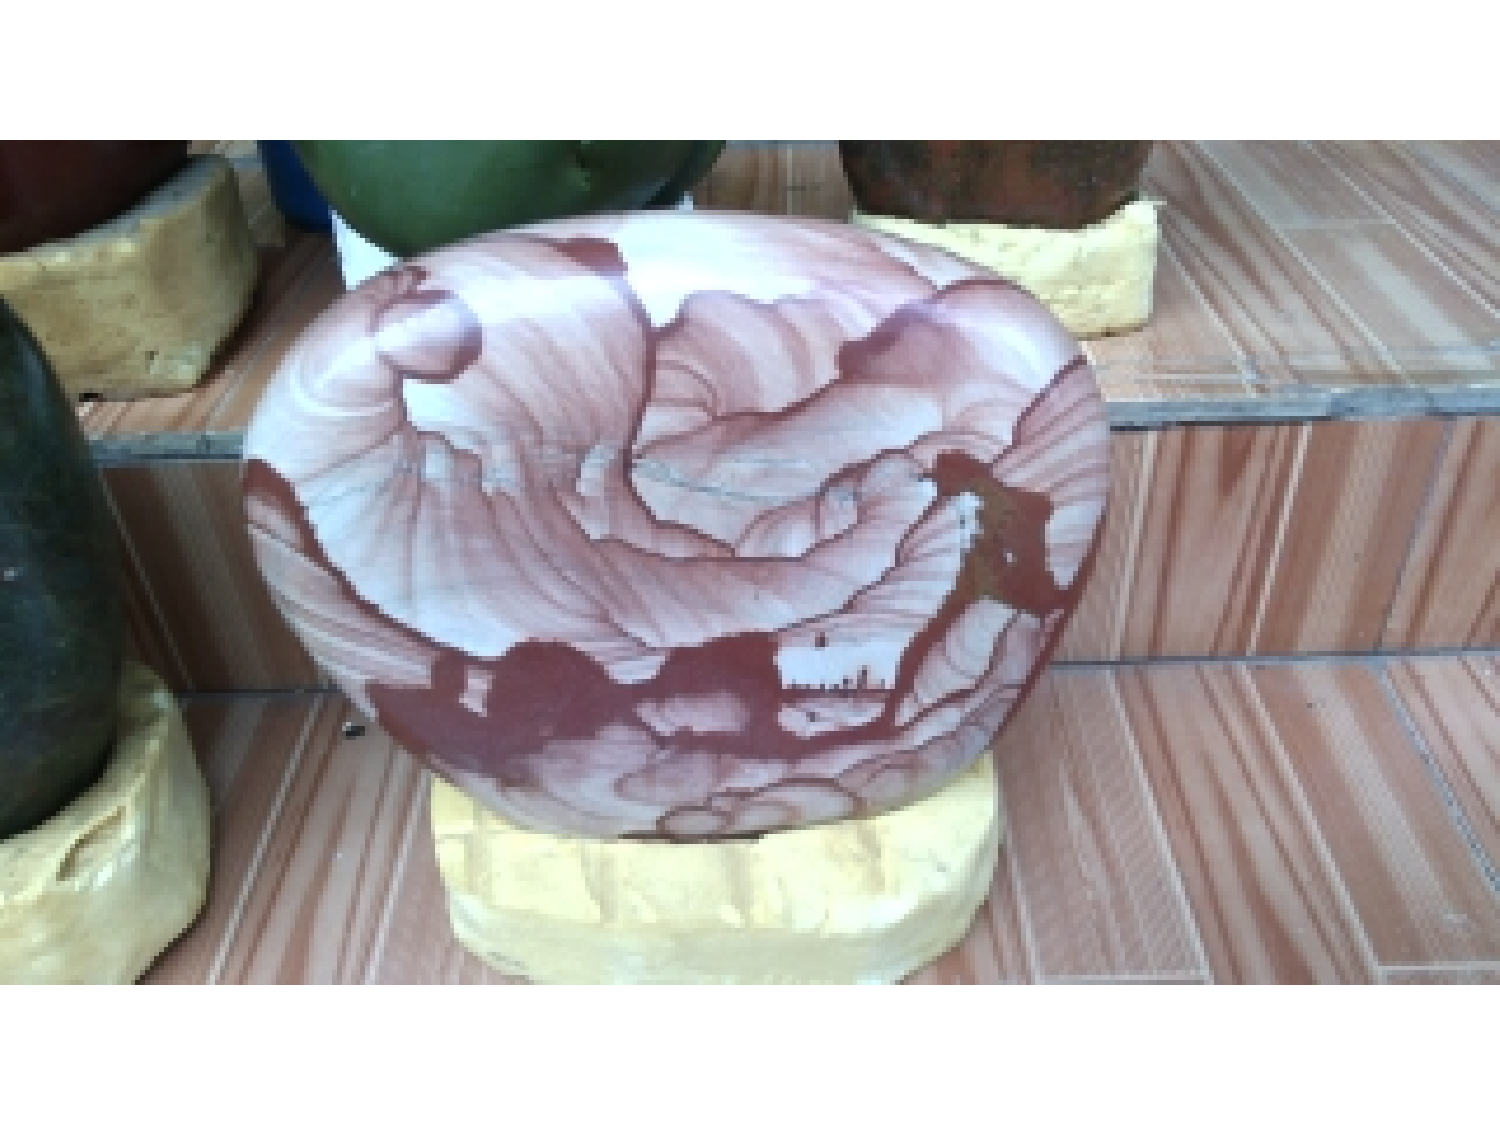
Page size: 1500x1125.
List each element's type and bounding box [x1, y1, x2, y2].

picture [0, 140, 1500, 985]
